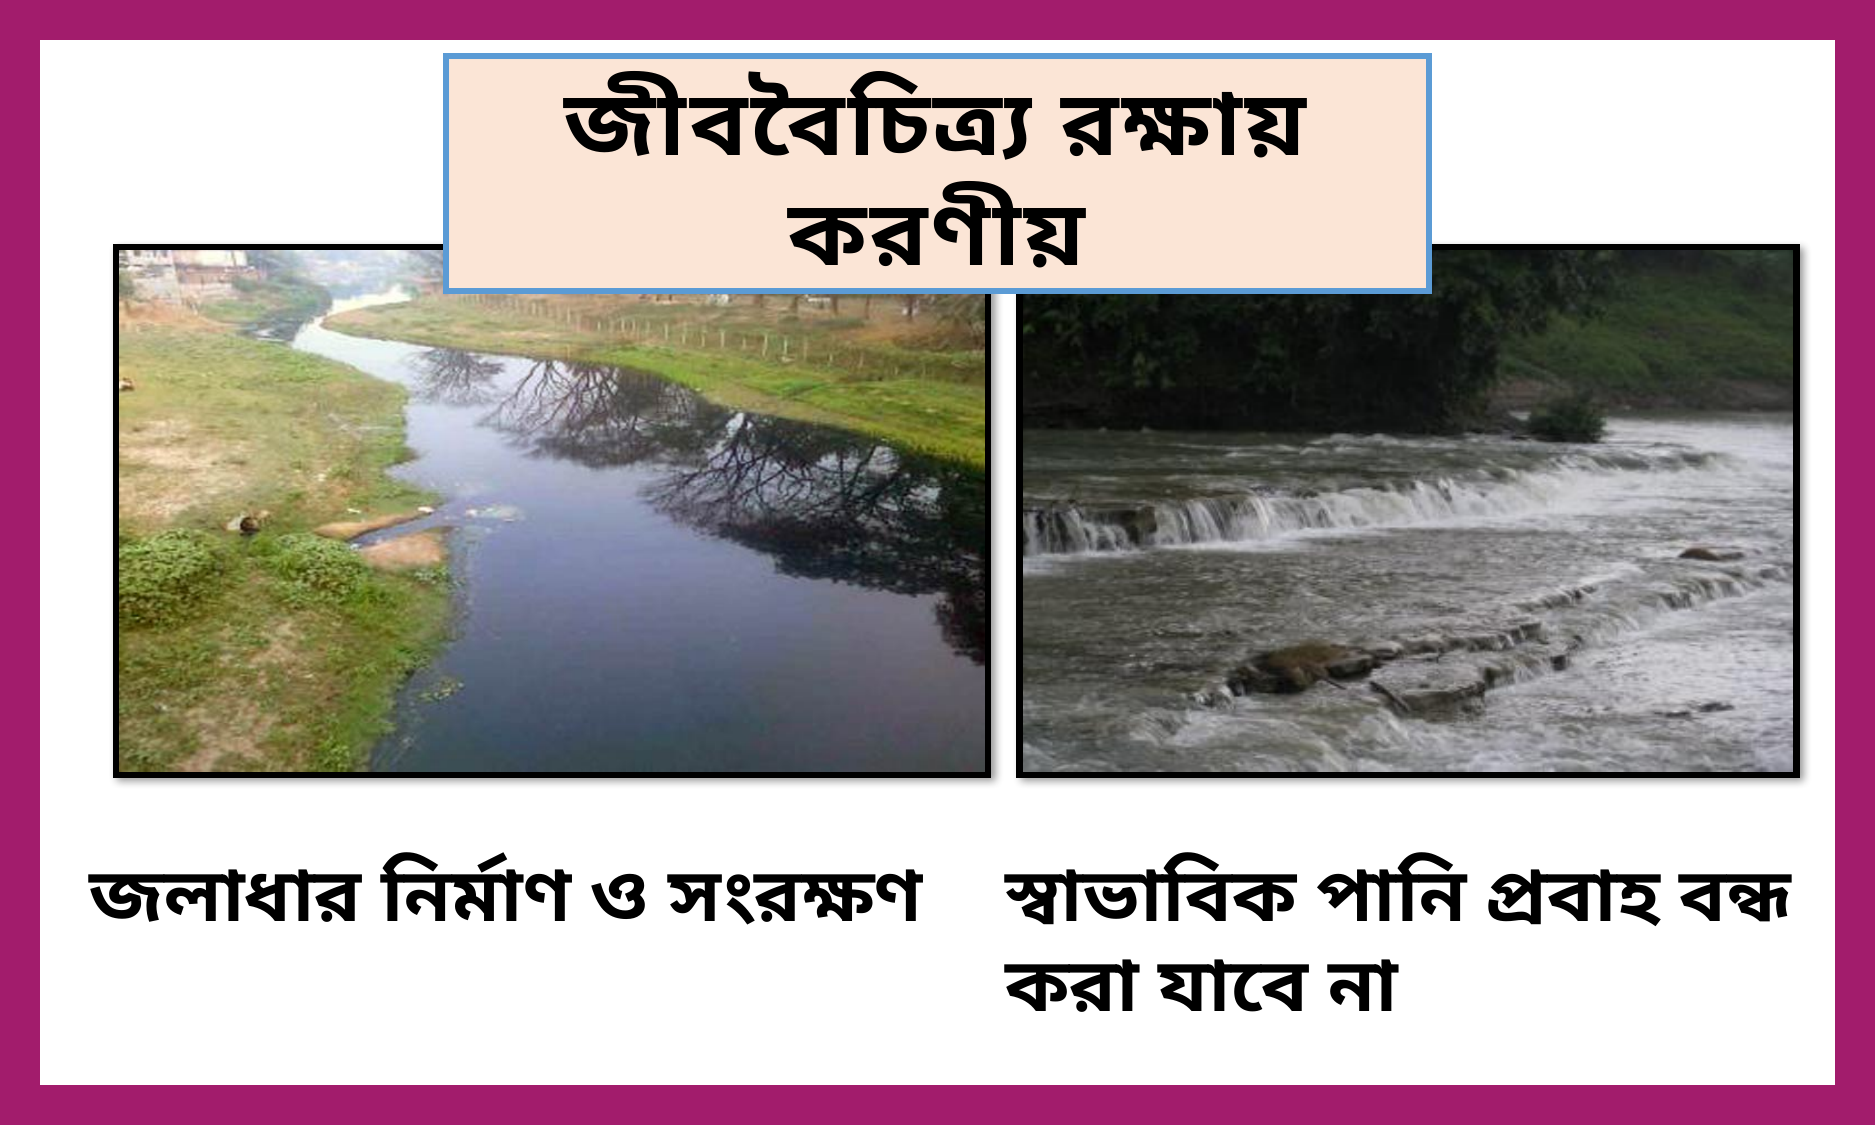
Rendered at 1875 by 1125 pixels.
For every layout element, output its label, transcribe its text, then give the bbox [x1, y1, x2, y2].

picture [118, 249, 986, 772]
text_box স্বাভাবিক পানি প্রবাহ বন্ধ করা যাবে না [990, 839, 1826, 1034]
picture [1022, 249, 1794, 772]
text_box জলাধার নির্মাণ ও সংরক্ষণ [74, 839, 938, 944]
text_box জীববৈচিত্র্য রক্ষায় করণীয় [445, 56, 1429, 291]
